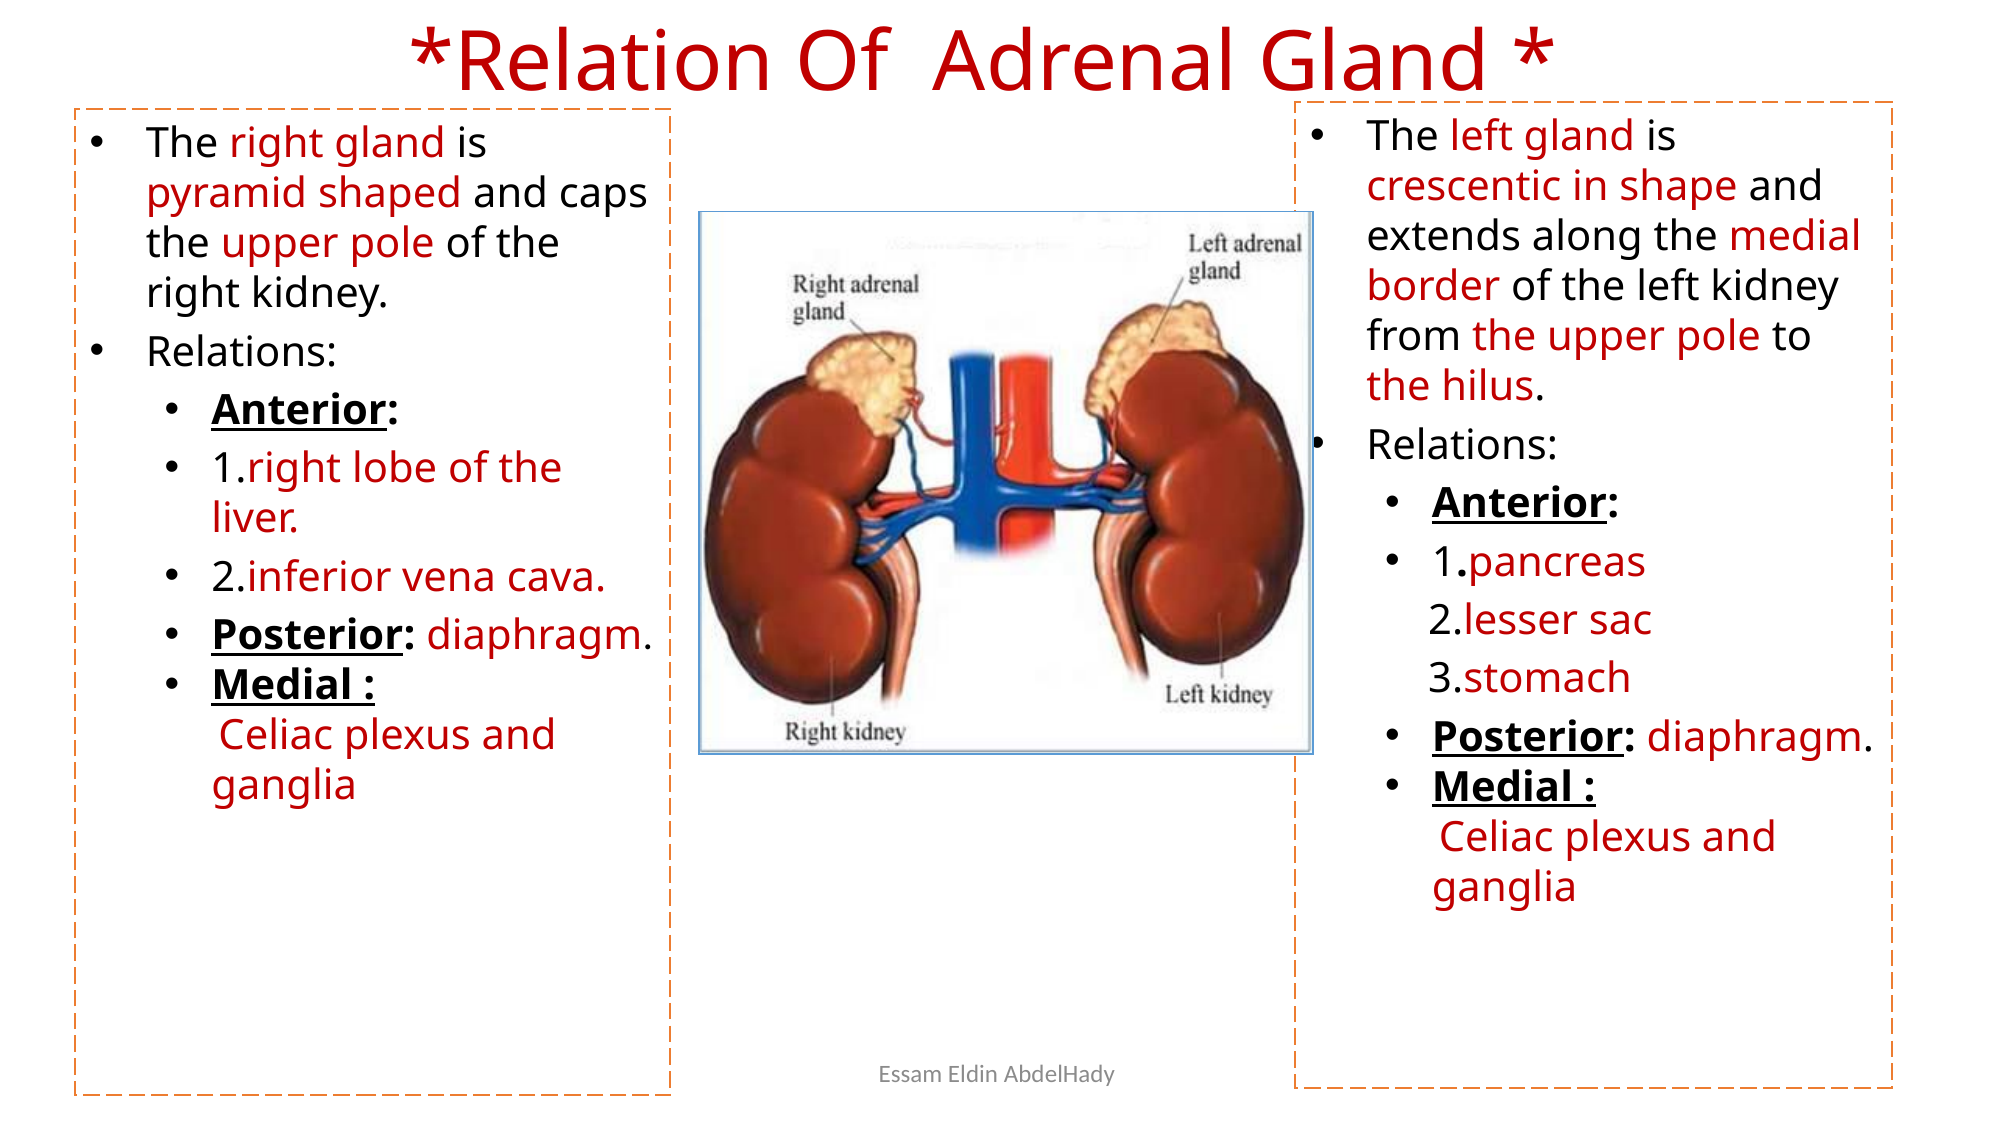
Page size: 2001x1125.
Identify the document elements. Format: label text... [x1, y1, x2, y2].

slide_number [137, 1042, 588, 1103]
slide_number 18 [1412, 1042, 1863, 1103]
text_box The left gland is crescentic in shape and extends along the medial border of the left kidney from the upper pole to the hilus. Relations: Anterior: 1.pancreas 2.lesser sac 3.stomach Posterior: diaphragm. Medial : Celiac plexus and ganglia [1294, 101, 1893, 1089]
text_box *Relation Of Adrenal Gland * [362, 0, 1605, 115]
picture [699, 212, 1313, 754]
footer Essam Eldin AbdelHady [662, 1042, 1338, 1103]
text_box The right gland is pyramid shaped and caps the upper pole of the right kidney. Relations: Anterior: 1.right lobe of the liver. 2.inferior vena cava. Posterior: diaphragm. Medial : Celiac plexus and ganglia [74, 108, 671, 1096]
